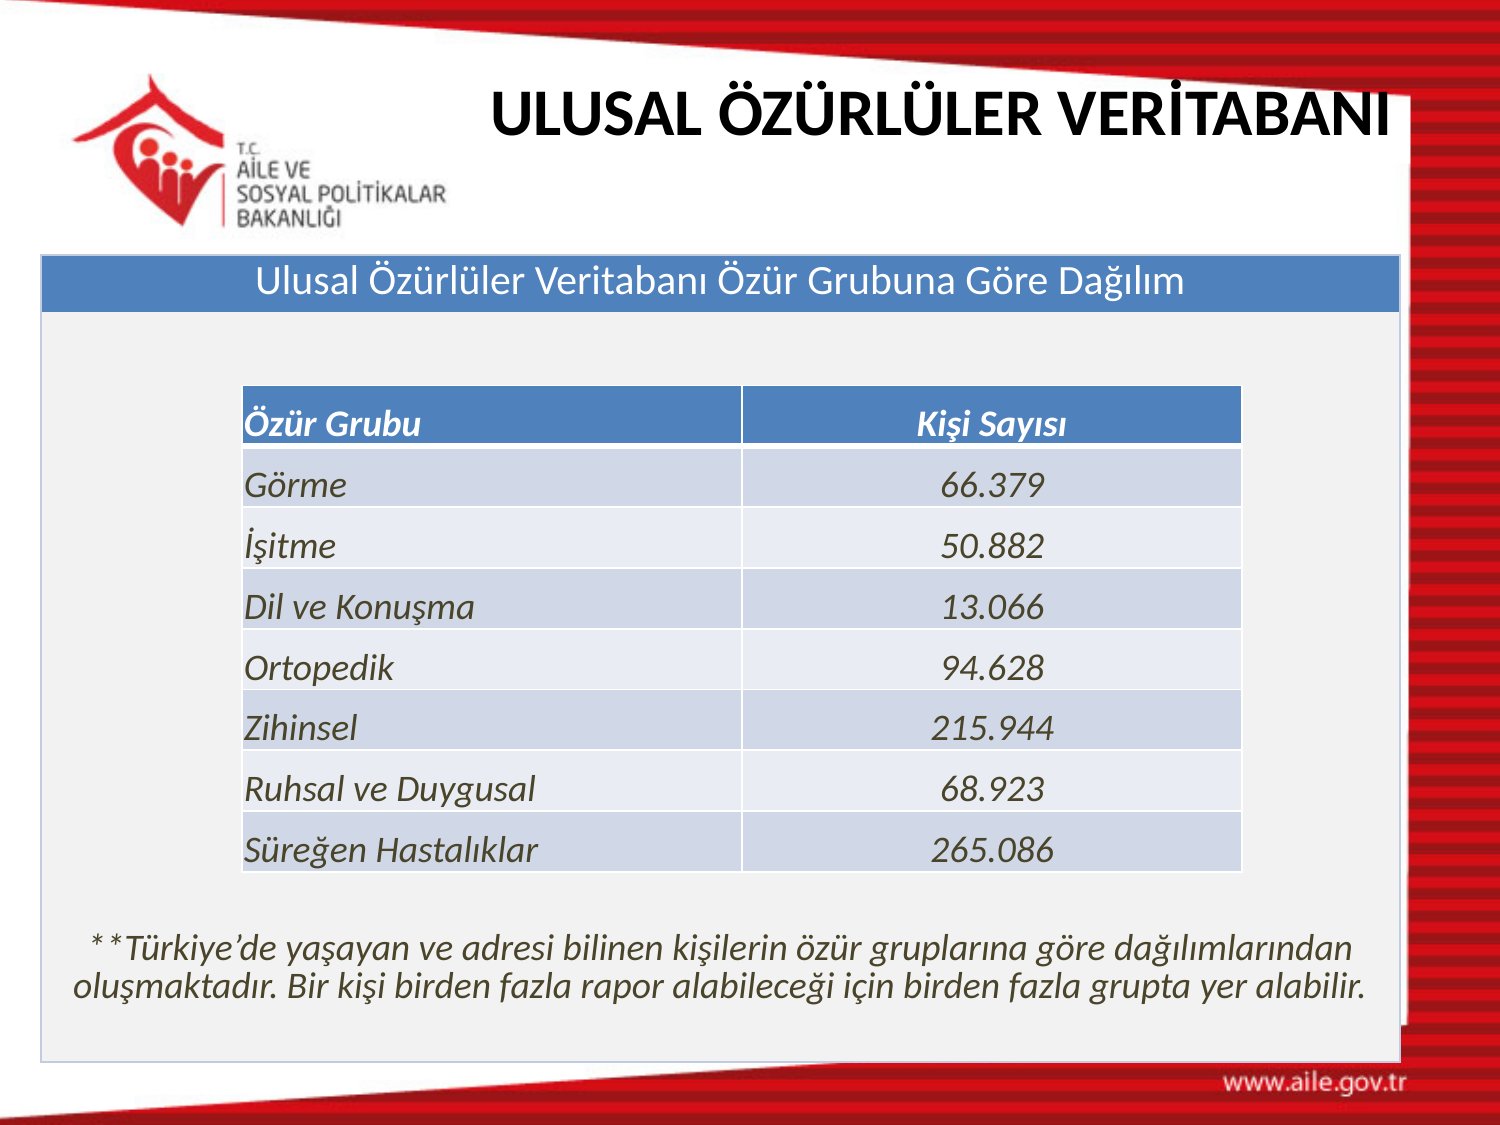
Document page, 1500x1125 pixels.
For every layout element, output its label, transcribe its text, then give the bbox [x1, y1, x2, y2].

table_header Ulusal Özürlüler Veritabanı Özür Grubuna Göre Dağılım [42, 256, 1399, 312]
table_cell Zihinsel [243, 690, 741, 749]
table_cell Süreğen Hastalıklar [243, 812, 741, 871]
table_cell 94.628 [743, 630, 1241, 689]
table_cell 215.944 [743, 690, 1241, 749]
table_cell 68.923 [743, 751, 1241, 810]
picture [0, 0, 1500, 1125]
table_cell 13.066 [743, 569, 1241, 628]
table_header Kişi Sayısı [743, 386, 1241, 443]
table_cell Ortopedik [243, 630, 741, 689]
table_cell Ruhsal ve Duygusal [243, 751, 741, 810]
table_header Özür Grubu [243, 386, 741, 443]
table_cell İşitme [243, 508, 741, 567]
table_cell 265.086 [743, 812, 1241, 871]
title ULUSAL ÖZÜRLÜLER VERİTABANI [383, 78, 1500, 173]
table_cell Görme [243, 449, 741, 506]
table_cell 50.882 [743, 508, 1241, 567]
table_cell 66.379 [743, 449, 1241, 506]
table_cell Dil ve Konuşma [243, 569, 741, 628]
table_cell **Türkiye’de yaşayan ve adresi bilinen kişilerin özür gruplarına göre dağılımlarından oluşmaktadır. Bir kişi birden fazla rapor alabileceği için birden fazla grupta yer alabilir. [42, 312, 1399, 1061]
